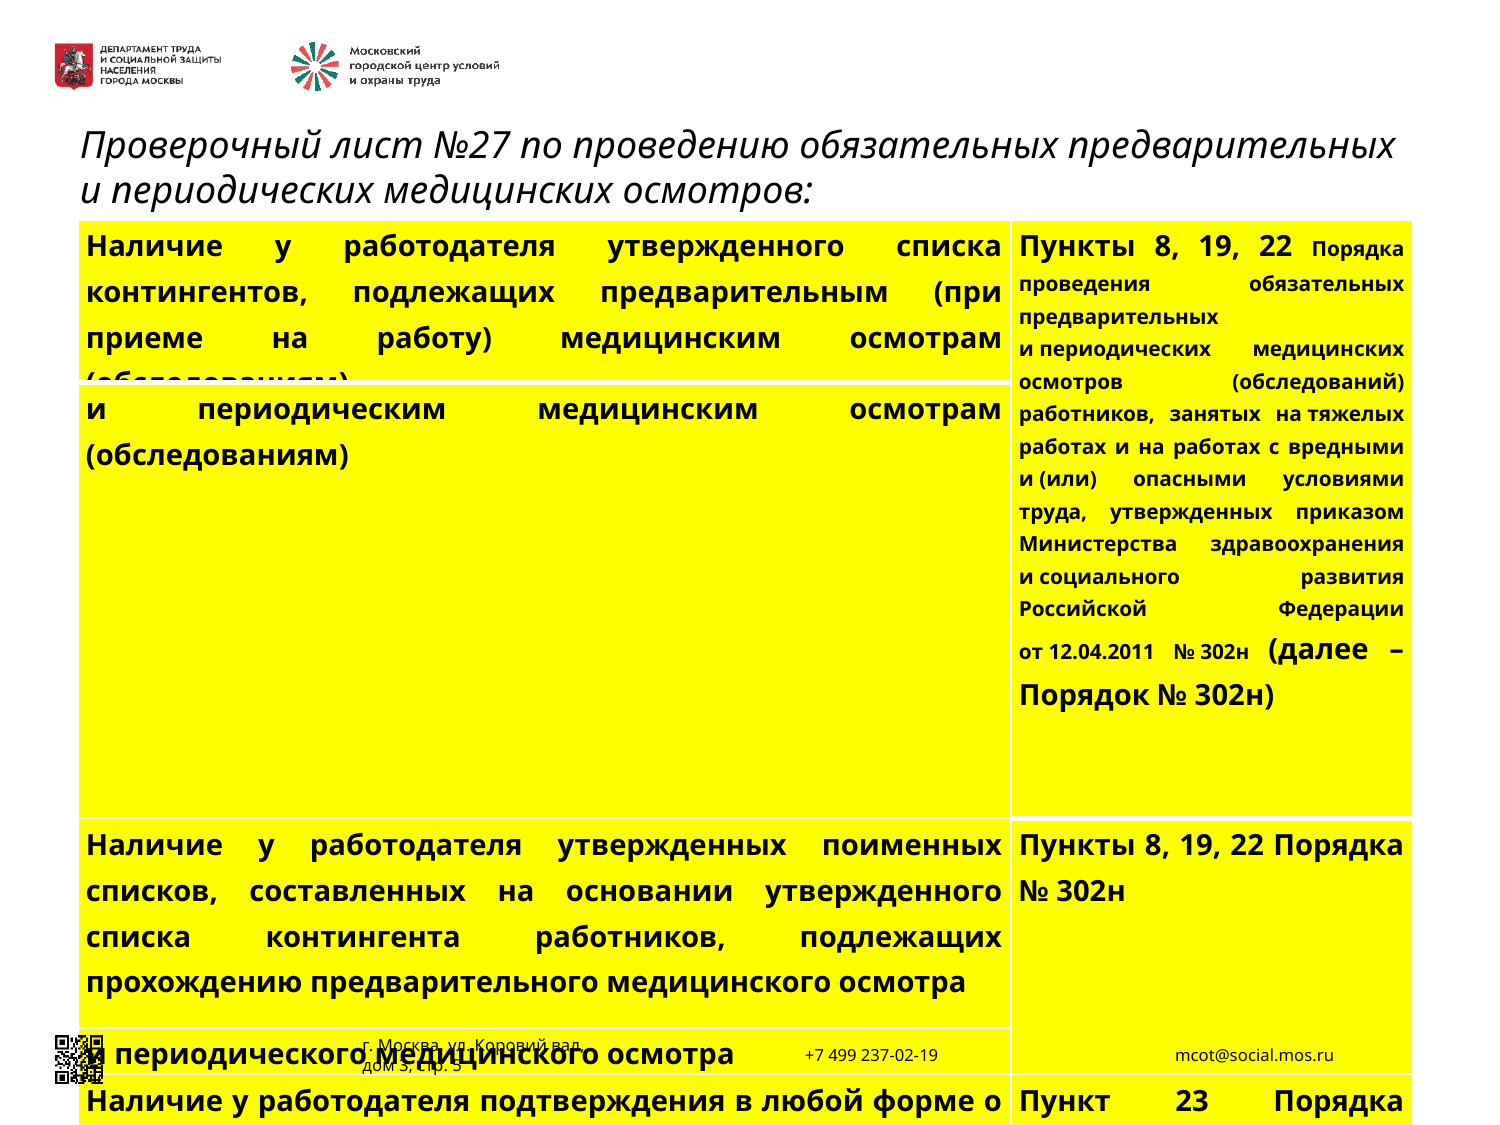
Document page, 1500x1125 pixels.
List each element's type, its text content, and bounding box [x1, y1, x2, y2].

text_box mcot@social.mos.ru [1160, 1037, 1350, 1073]
table_cell Наличие у работодателя утвержденных поименных списков, составленных на основании утвержденного списка контингента работников, подлежащих прохождению предварительного медицинского осмотра [79, 819, 1010, 1027]
table_cell и периодического медицинского осмотра [600, 1029, 1010, 1073]
table_header Пункты 8, 19, 22 Порядка проведения обязательных предварительных и периодических медицинских осмотров (обследований) работников, занятых на тяжелых работах и на работах с вредными и (или) опасными условиями труда, утвержденных приказом Министерства здравоохранения и социального развития Российской Федерации от 12.04.2011 № 302н (далее – Порядок № 302н) [1012, 221, 1412, 816]
table_cell и периодическим медицинским осмотрам (обследованиям) [79, 385, 1010, 818]
picture [54, 42, 221, 91]
text_box г. Москва, ул. Коровий вал, дом 3, стр. 5 [347, 1027, 600, 1083]
table_cell Пункт 23 Порядка № 302н [1012, 1075, 1412, 1125]
table_cell и периодического медицинского осмотра [79, 1029, 347, 1073]
text_box Проверочный лист №27 по проведению обязательных предварительных и периодических медицинских осмотров: [65, 113, 1412, 219]
table_cell Пункты 8, 19, 22 Порядка № 302н [1012, 821, 1412, 1073]
table_cell Наличие у работодателя подтверждения в любой форме о направлении поименных списков в медицинскую организацию [79, 1075, 1010, 1125]
table_header Наличие у работодателя утвержденного списка контингентов, подлежащих предварительным (при приеме на работу) медицинским осмотрам (обследованиям) [79, 221, 1010, 380]
picture [291, 42, 499, 91]
text_box +7 499 237-02-19 [790, 1037, 954, 1073]
picture [55, 1035, 103, 1084]
